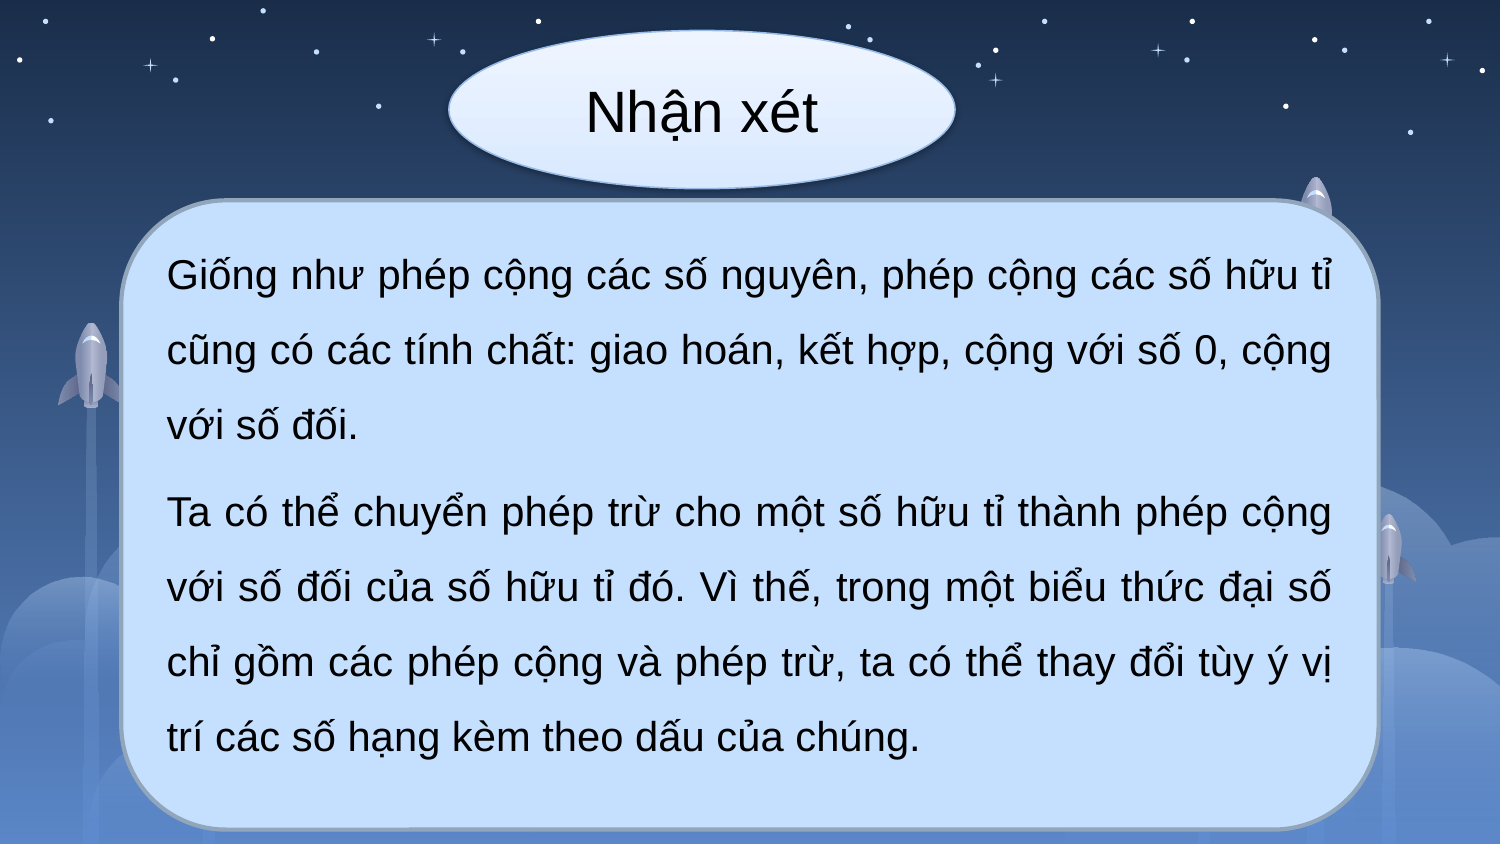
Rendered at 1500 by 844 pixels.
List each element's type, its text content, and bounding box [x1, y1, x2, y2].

text_box Nhận xét [448, 29, 956, 190]
text_box Giống như phép cộng các số nguyên, phép cộng các số hữu tỉ cũng có các tính chất: giao hoán, kết hợp, cộng với số 0, cộng với số đối. Ta có thể chuyển phép trừ cho một số hữu tỉ thành phép cộng với số đối của số hữu tỉ đó. Vì thế, trong một biểu thức đại số chỉ gồm các phép cộng và phép trừ, ta có thể thay đổi tùy ý vị trí các số hạng kèm theo dấu của chúng. [119, 198, 1381, 832]
